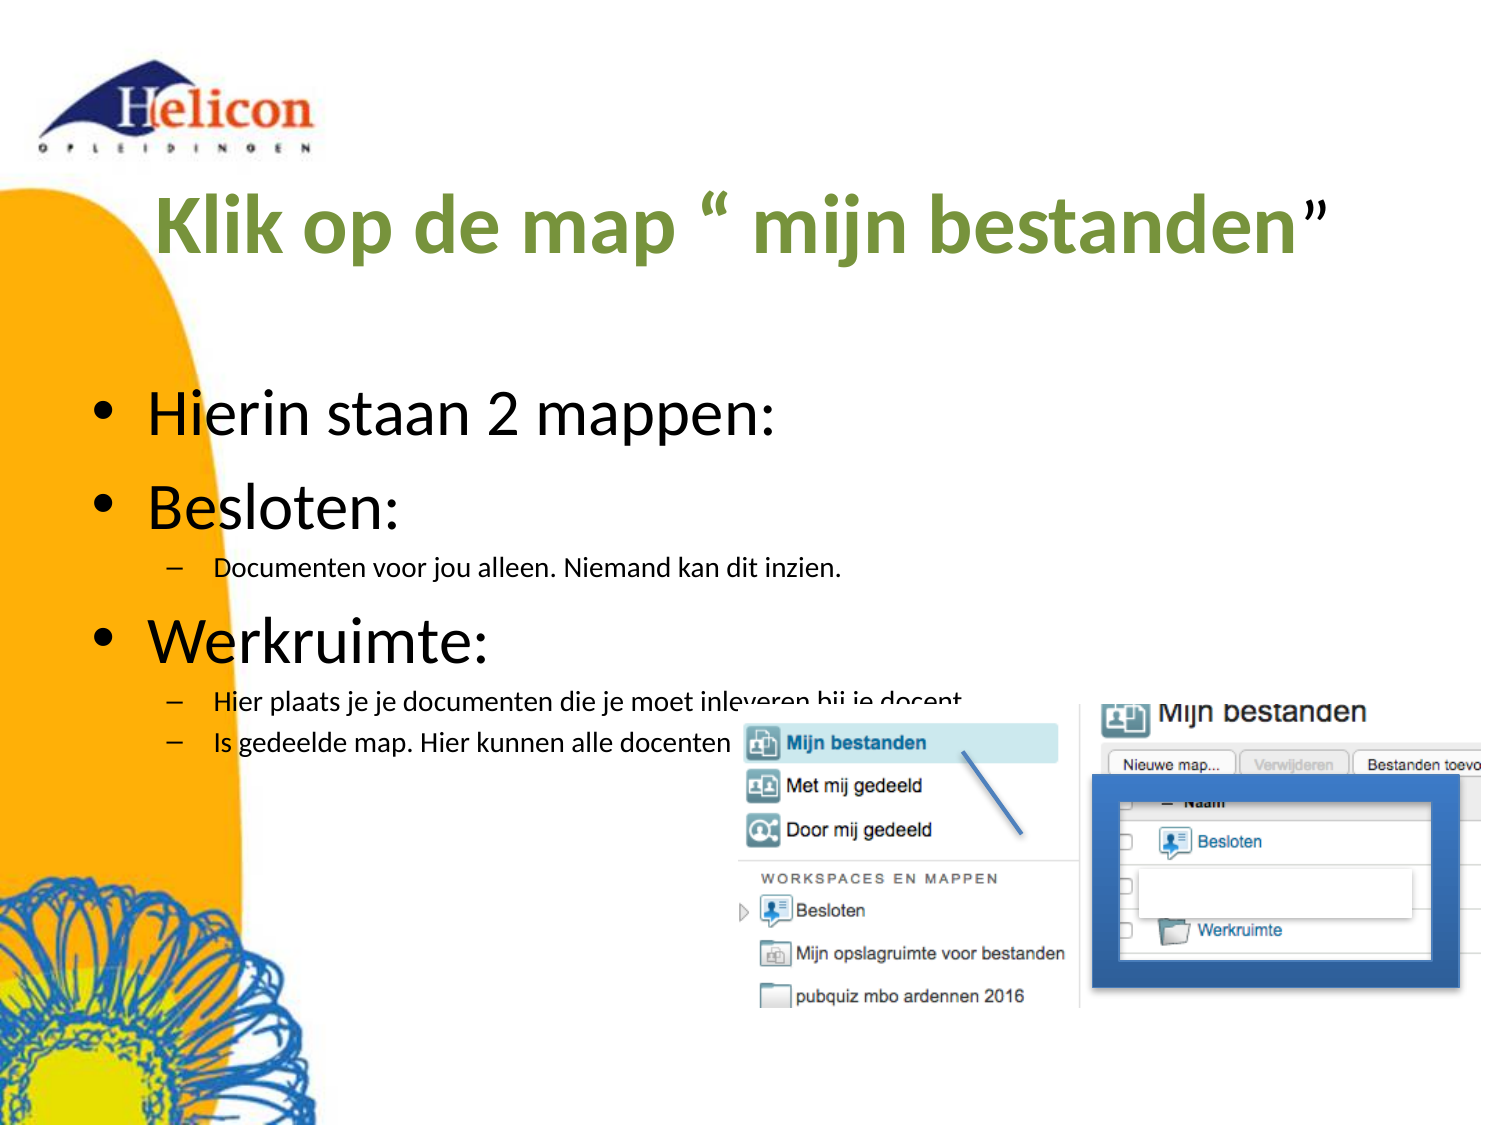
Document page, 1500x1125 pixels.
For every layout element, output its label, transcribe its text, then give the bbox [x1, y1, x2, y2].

title Klik op de map “ mijn bestanden” [76, 125, 1427, 313]
list Hierin staan 2 mappen: Besloten: Documenten voor jou alleen. Niemand kan dit inzien. Werkruimte: Hier plaats je je documenten die je moet inleveren bij je docent. Is gedeelde map. Hier kunnen alle docenten in kijken. Leerlingen niet bij elkaar. [76, 361, 1427, 1028]
picture [0, 0, 1500, 1125]
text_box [962, 751, 1022, 835]
